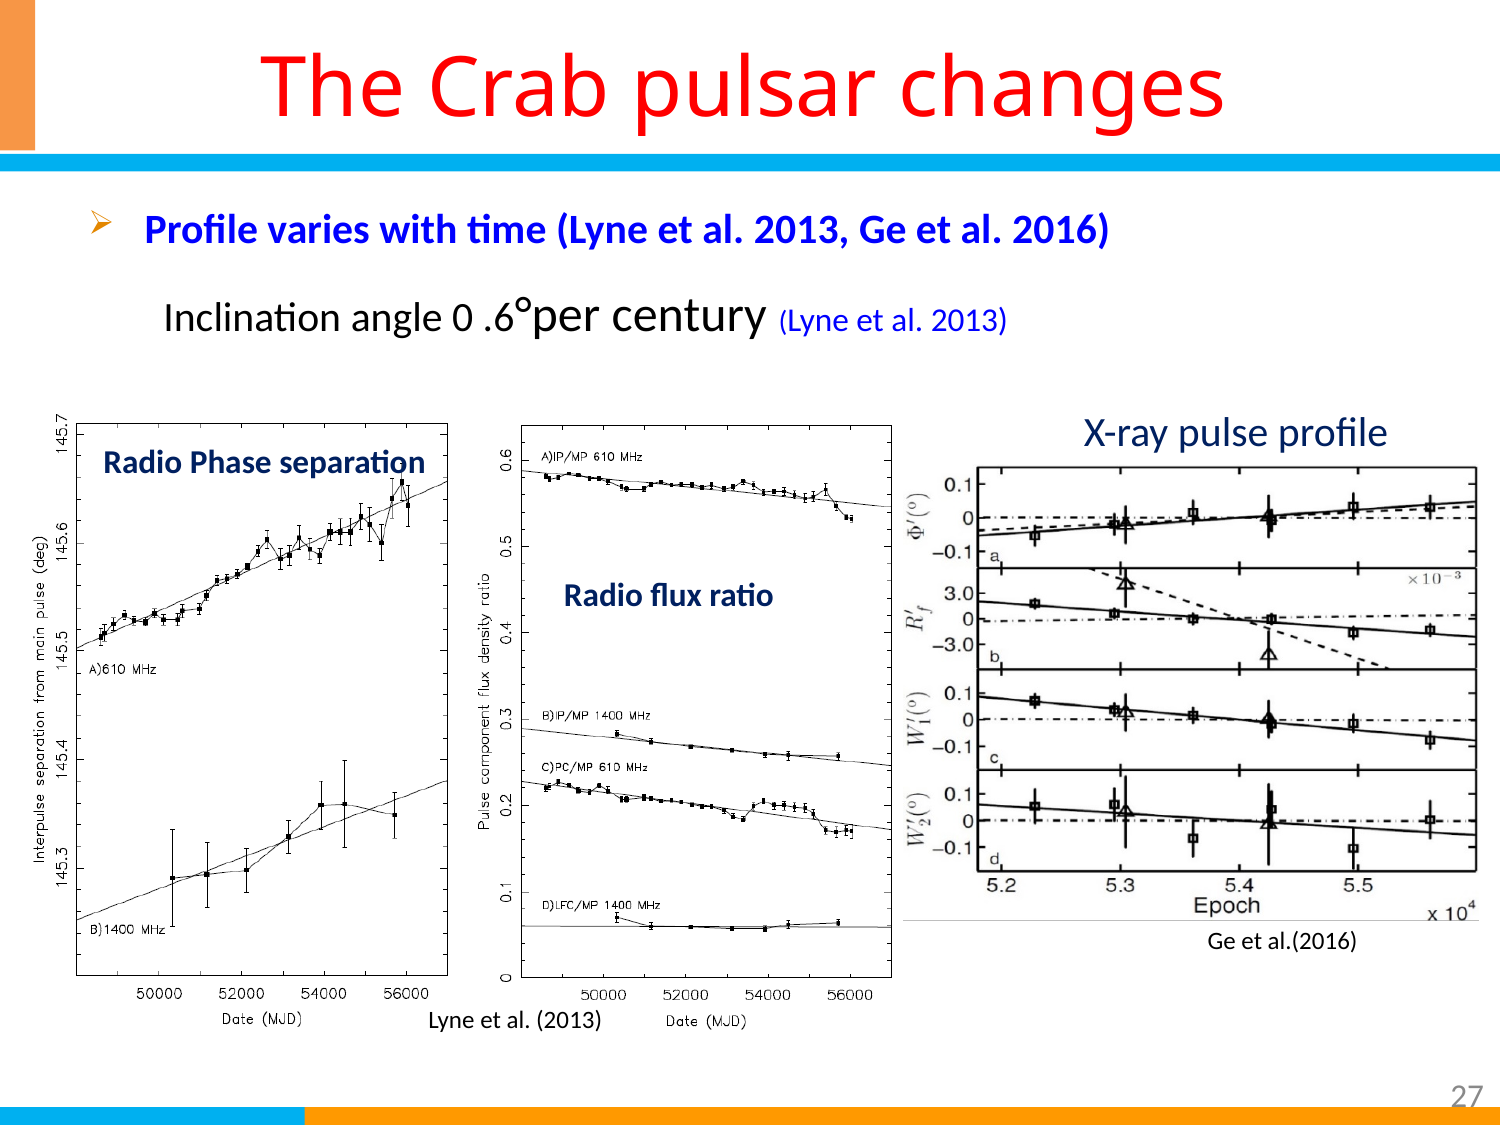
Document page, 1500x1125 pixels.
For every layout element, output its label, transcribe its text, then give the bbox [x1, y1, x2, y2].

picture [17, 396, 902, 1036]
picture [903, 463, 1479, 922]
title The Crab pulsar changes [82, 23, 1407, 143]
text_box X-ray pulse profile [1068, 397, 1424, 462]
text_box Ge et al.(2016) [1192, 930, 1373, 962]
list Profile varies with time (Lyne et al. 2013, Ge et al. 2016) Inclination angle 0 .6°per century (Lyne et al. 2013) [73, 169, 1424, 462]
slide_number 27 [1148, 1064, 1499, 1125]
list Profile varies with time (Lyne et al. 2013, Ge et al. 2016) Inclination angle 0 .6°per century (Lyne et al. 2013) [907, 930, 1424, 963]
